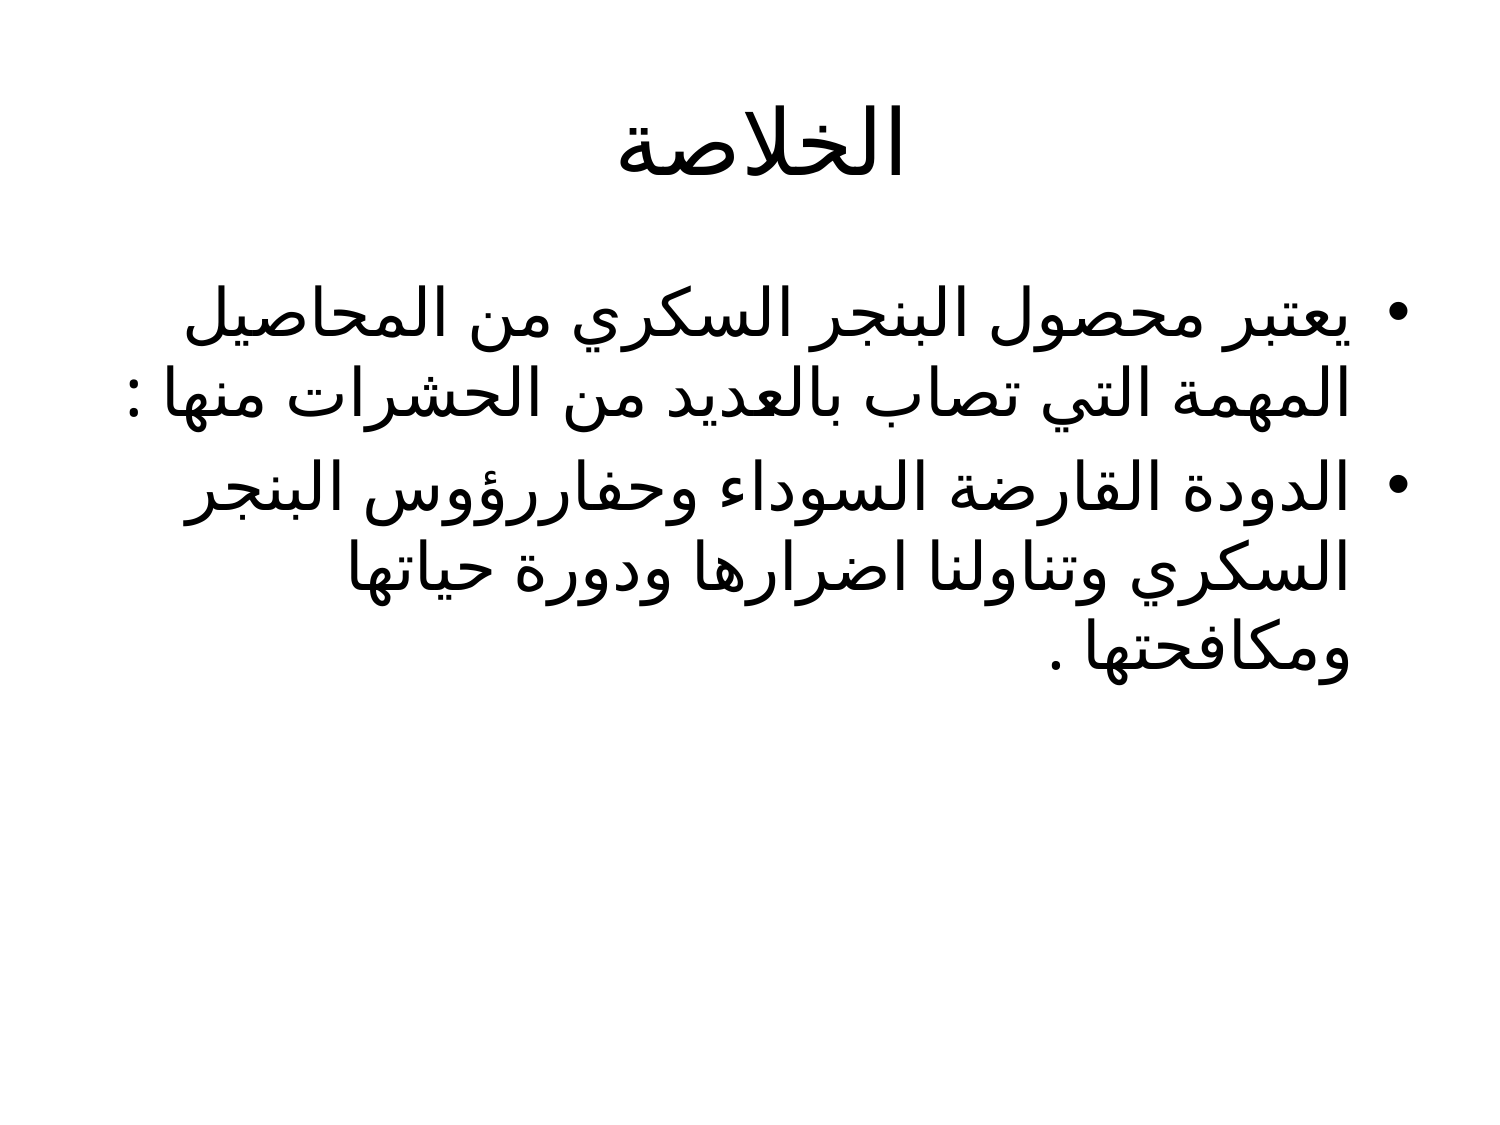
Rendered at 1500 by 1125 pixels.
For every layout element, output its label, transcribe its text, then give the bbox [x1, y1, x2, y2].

list يعتبر محصول البنجر السكري من المحاصيل المهمة التي تصاب بالعديد من الحشرات منها : الدودة القارضة السوداء وحفاررؤوس البنجر السكري وتناولنا اضرارها ودورة حياتها ومكافحتها . [75, 262, 1425, 1005]
title الخلاصة [75, 45, 1425, 233]
